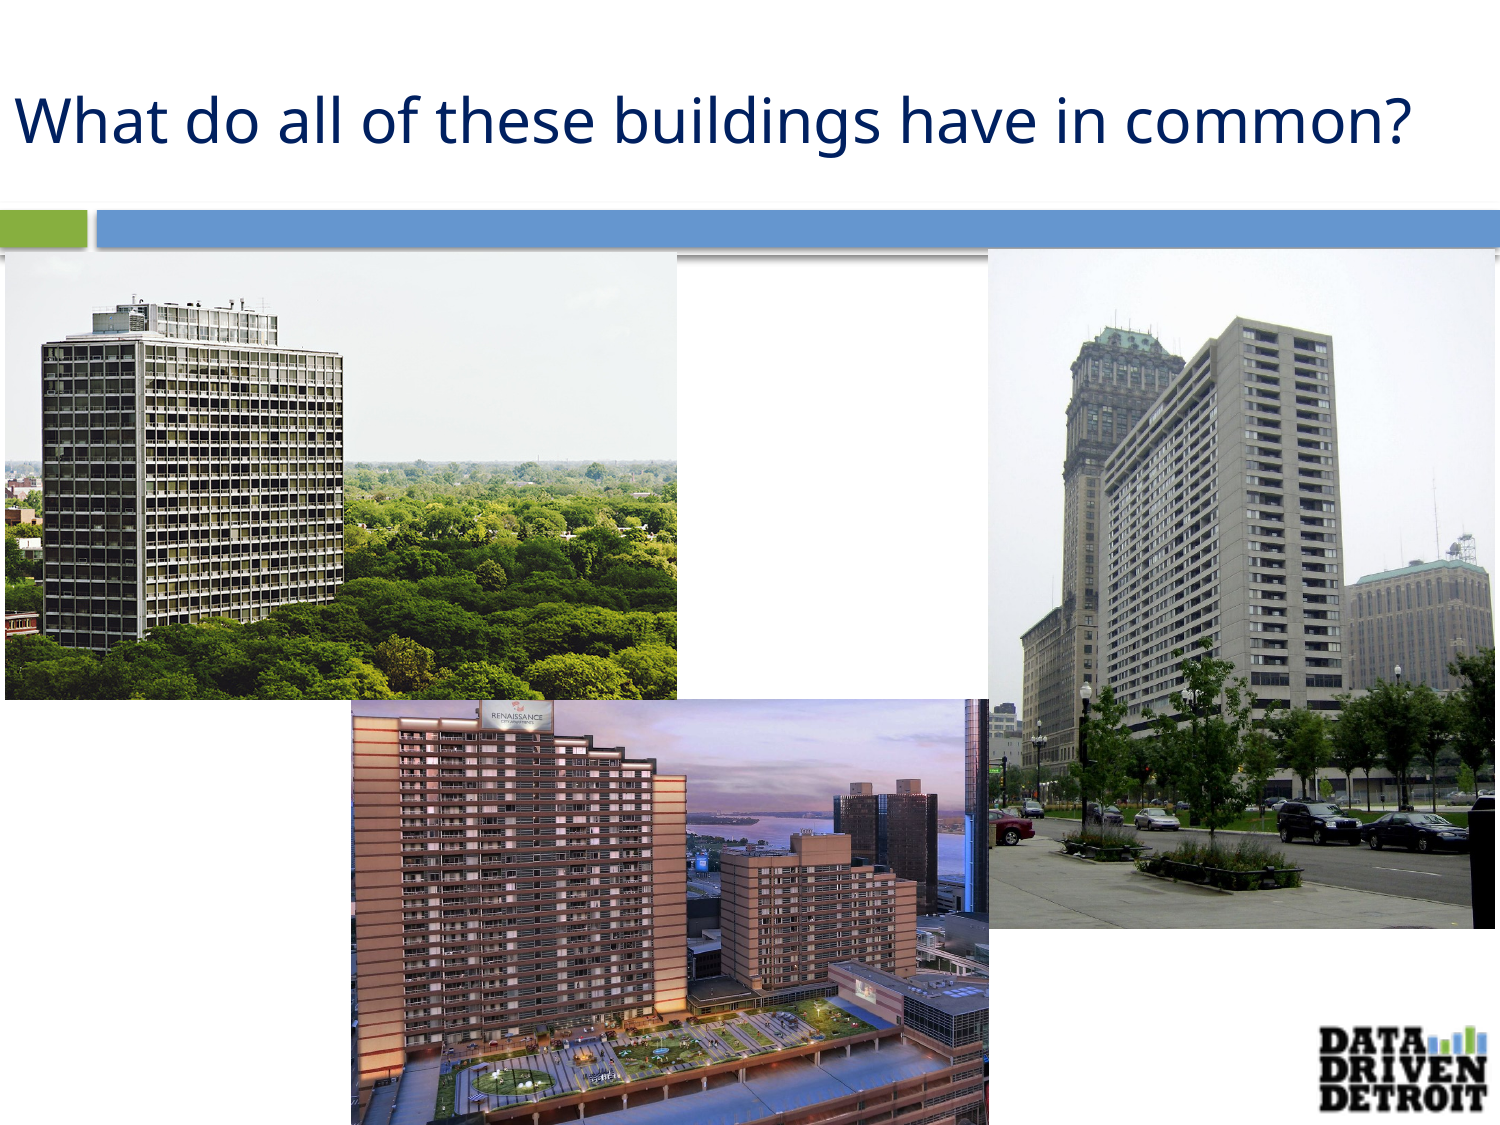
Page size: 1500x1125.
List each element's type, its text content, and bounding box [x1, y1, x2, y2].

title What do all of these buildings have in common? [0, 37, 1438, 200]
picture [4, 249, 1496, 1125]
picture [1316, 1024, 1492, 1116]
